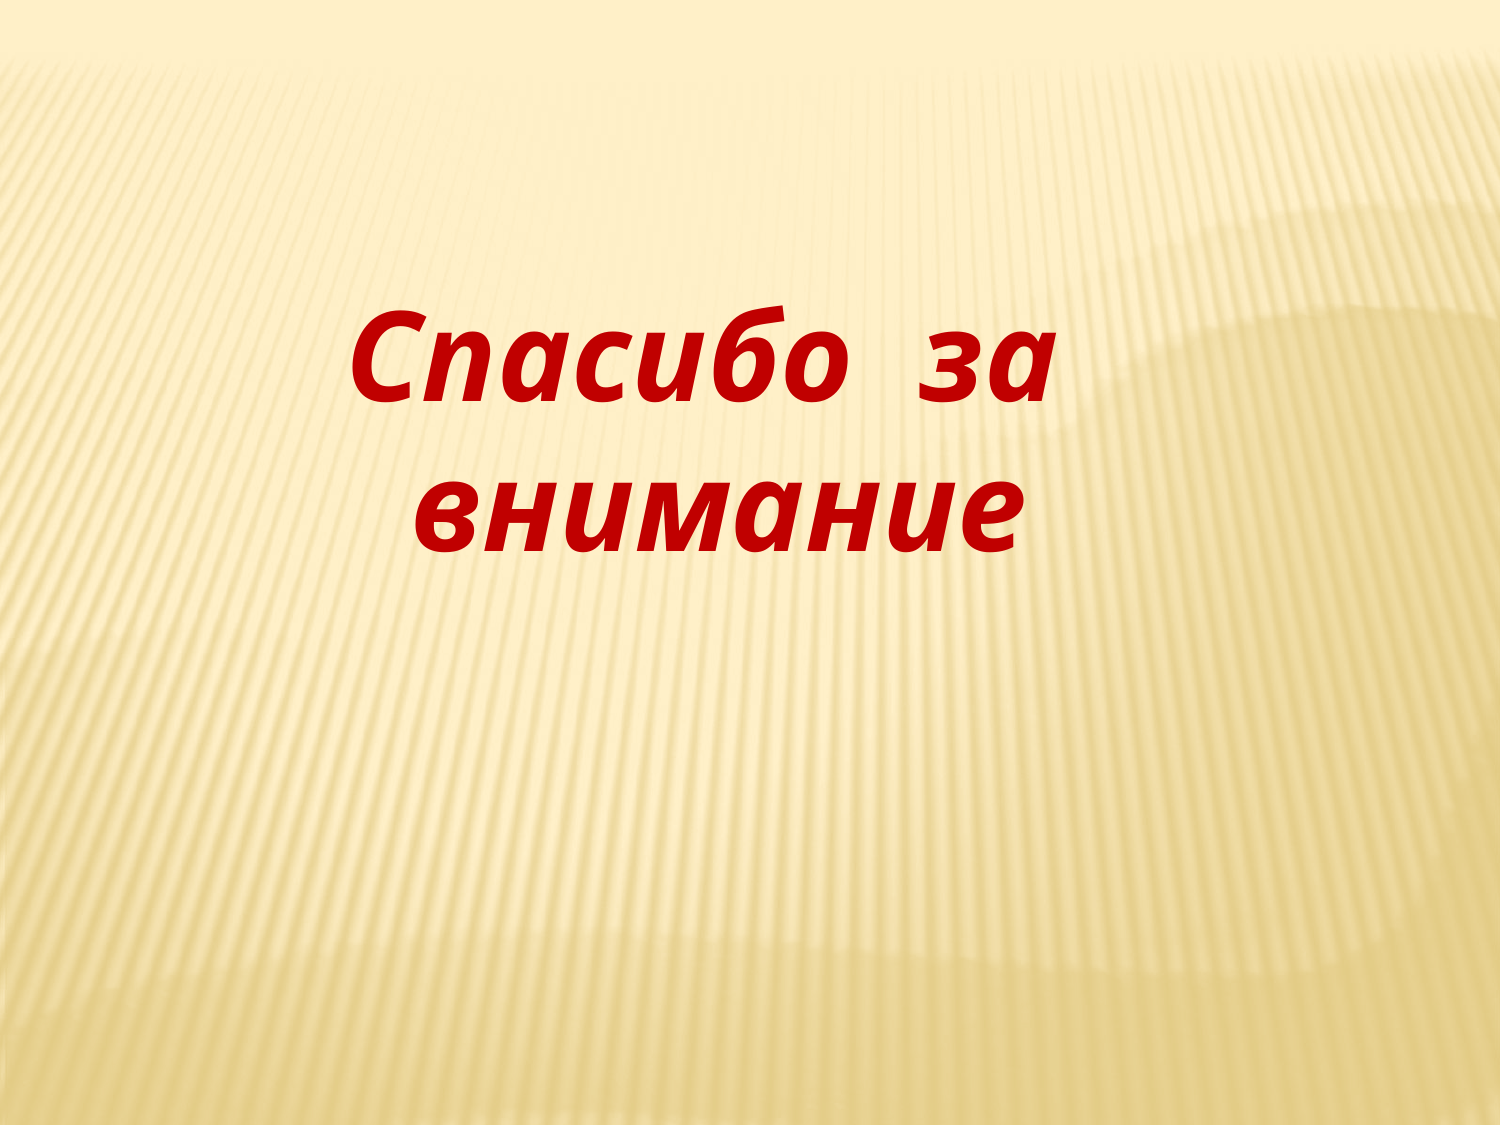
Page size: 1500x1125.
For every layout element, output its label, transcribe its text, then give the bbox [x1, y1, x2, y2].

text_box Спасибо за внимание [135, 268, 1294, 584]
